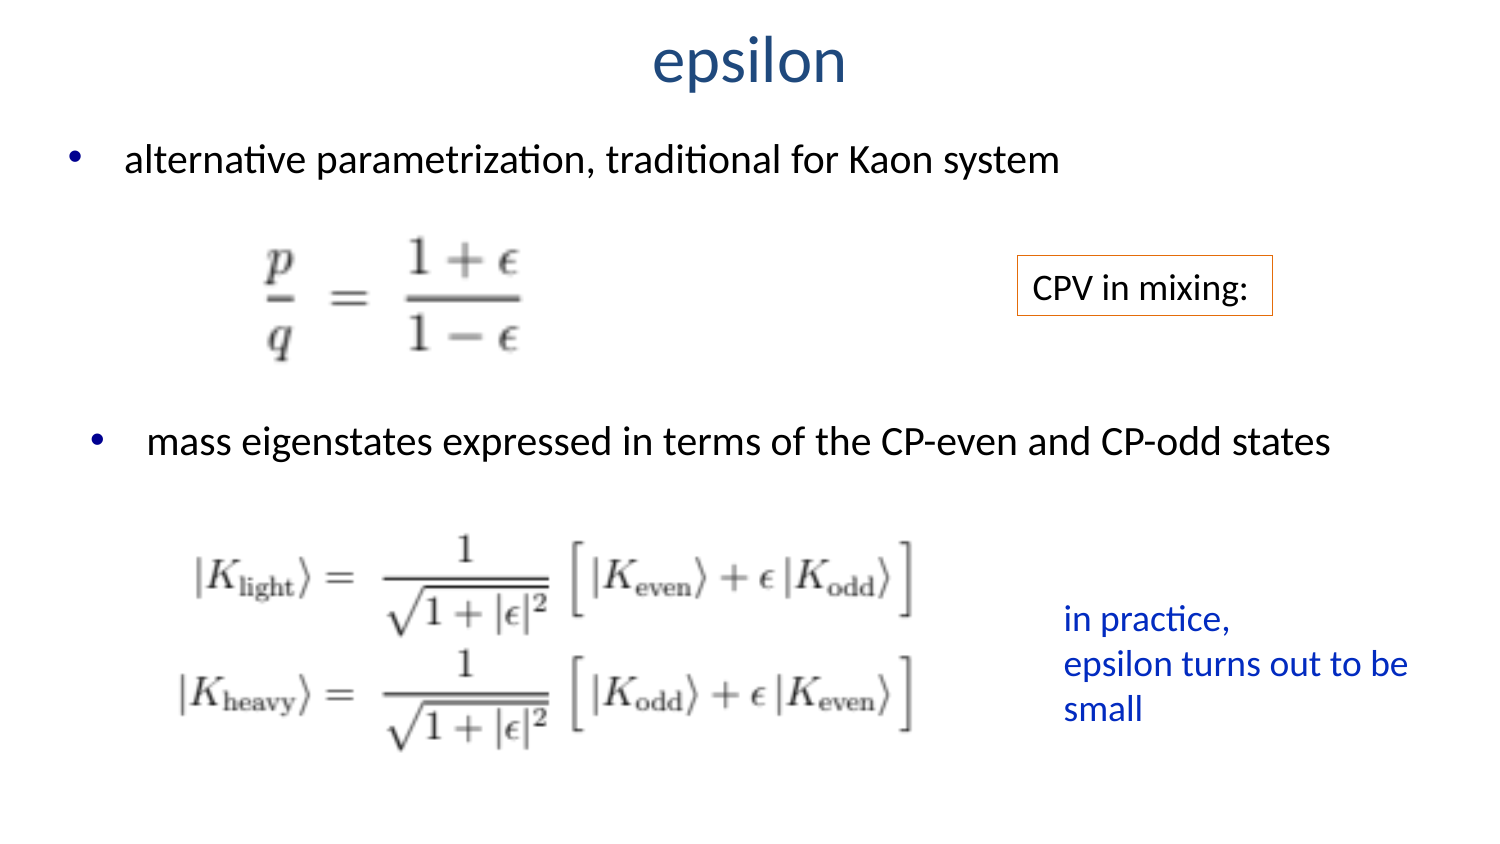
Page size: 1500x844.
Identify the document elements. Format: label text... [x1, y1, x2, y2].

picture [146, 516, 936, 763]
title epsilon [75, 21, 1425, 90]
picture [231, 216, 542, 377]
text_box in practice, epsilon turns out to be small [1048, 586, 1449, 737]
text_box mass eigenstates expressed in terms of the CP-even and CP-odd states [74, 406, 1425, 500]
text_box alternative parametrization, traditional for Kaon system [52, 123, 1449, 203]
